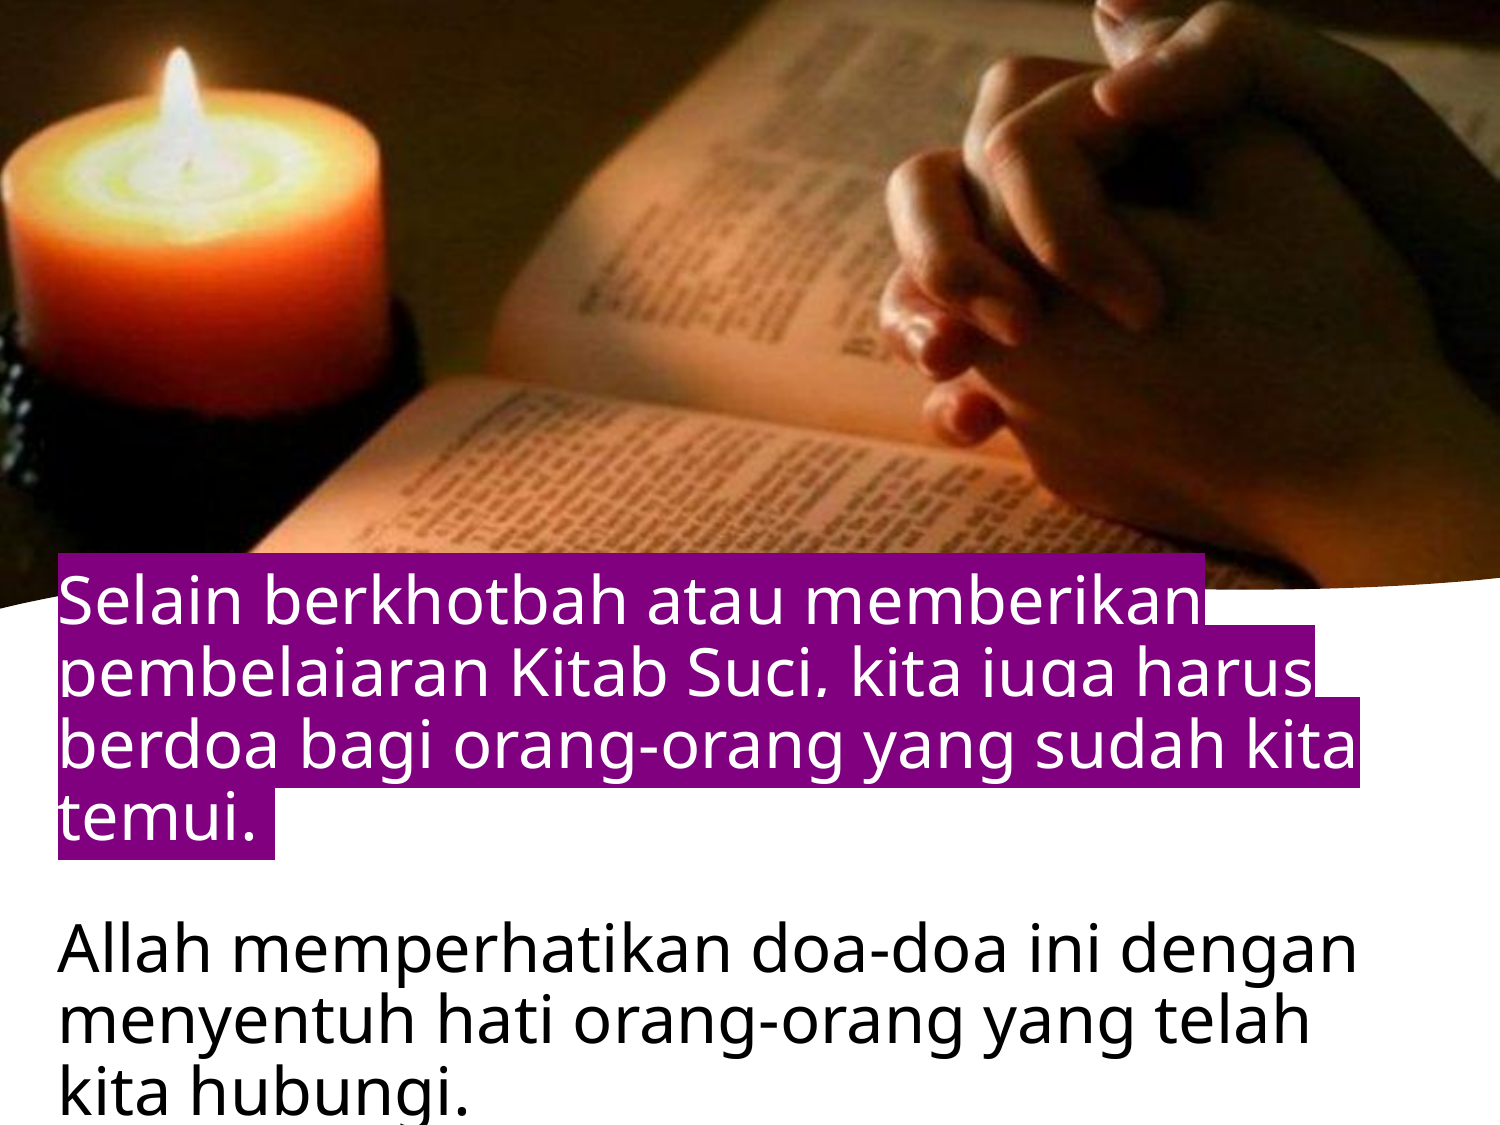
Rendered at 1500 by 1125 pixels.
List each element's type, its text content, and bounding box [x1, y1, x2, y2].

list Selain berkhotbah atau memberikan pembelajaran Kitab Suci, kita juga harus berdoa bagi orang-orang yang sudah kita temui. Allah memperhatikan doa-doa ini dengan menyentuh hati orang-orang yang telah kita hubungi. [42, 609, 1458, 1089]
picture [0, 0, 1500, 609]
